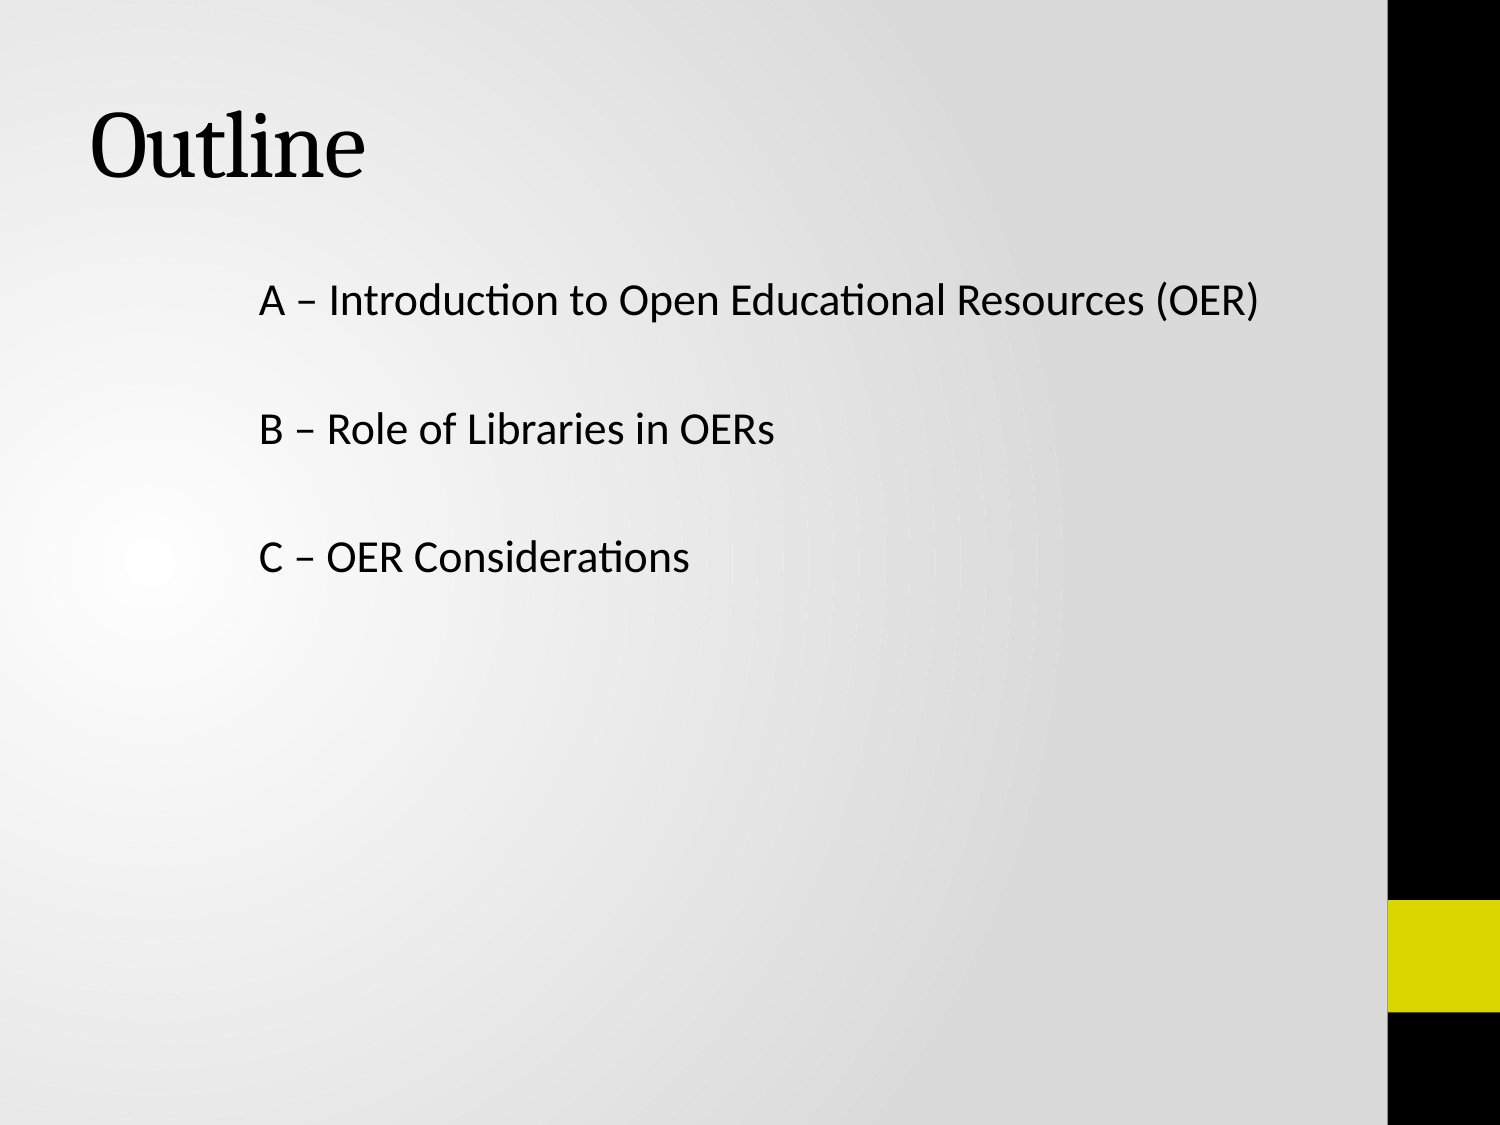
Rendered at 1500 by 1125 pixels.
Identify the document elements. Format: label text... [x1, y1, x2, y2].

title Outline [75, 45, 1325, 233]
list A – Introduction to Open Educational Resources (OER) B – Role of Libraries in OERs C – OER Considerations [75, 262, 1325, 1050]
